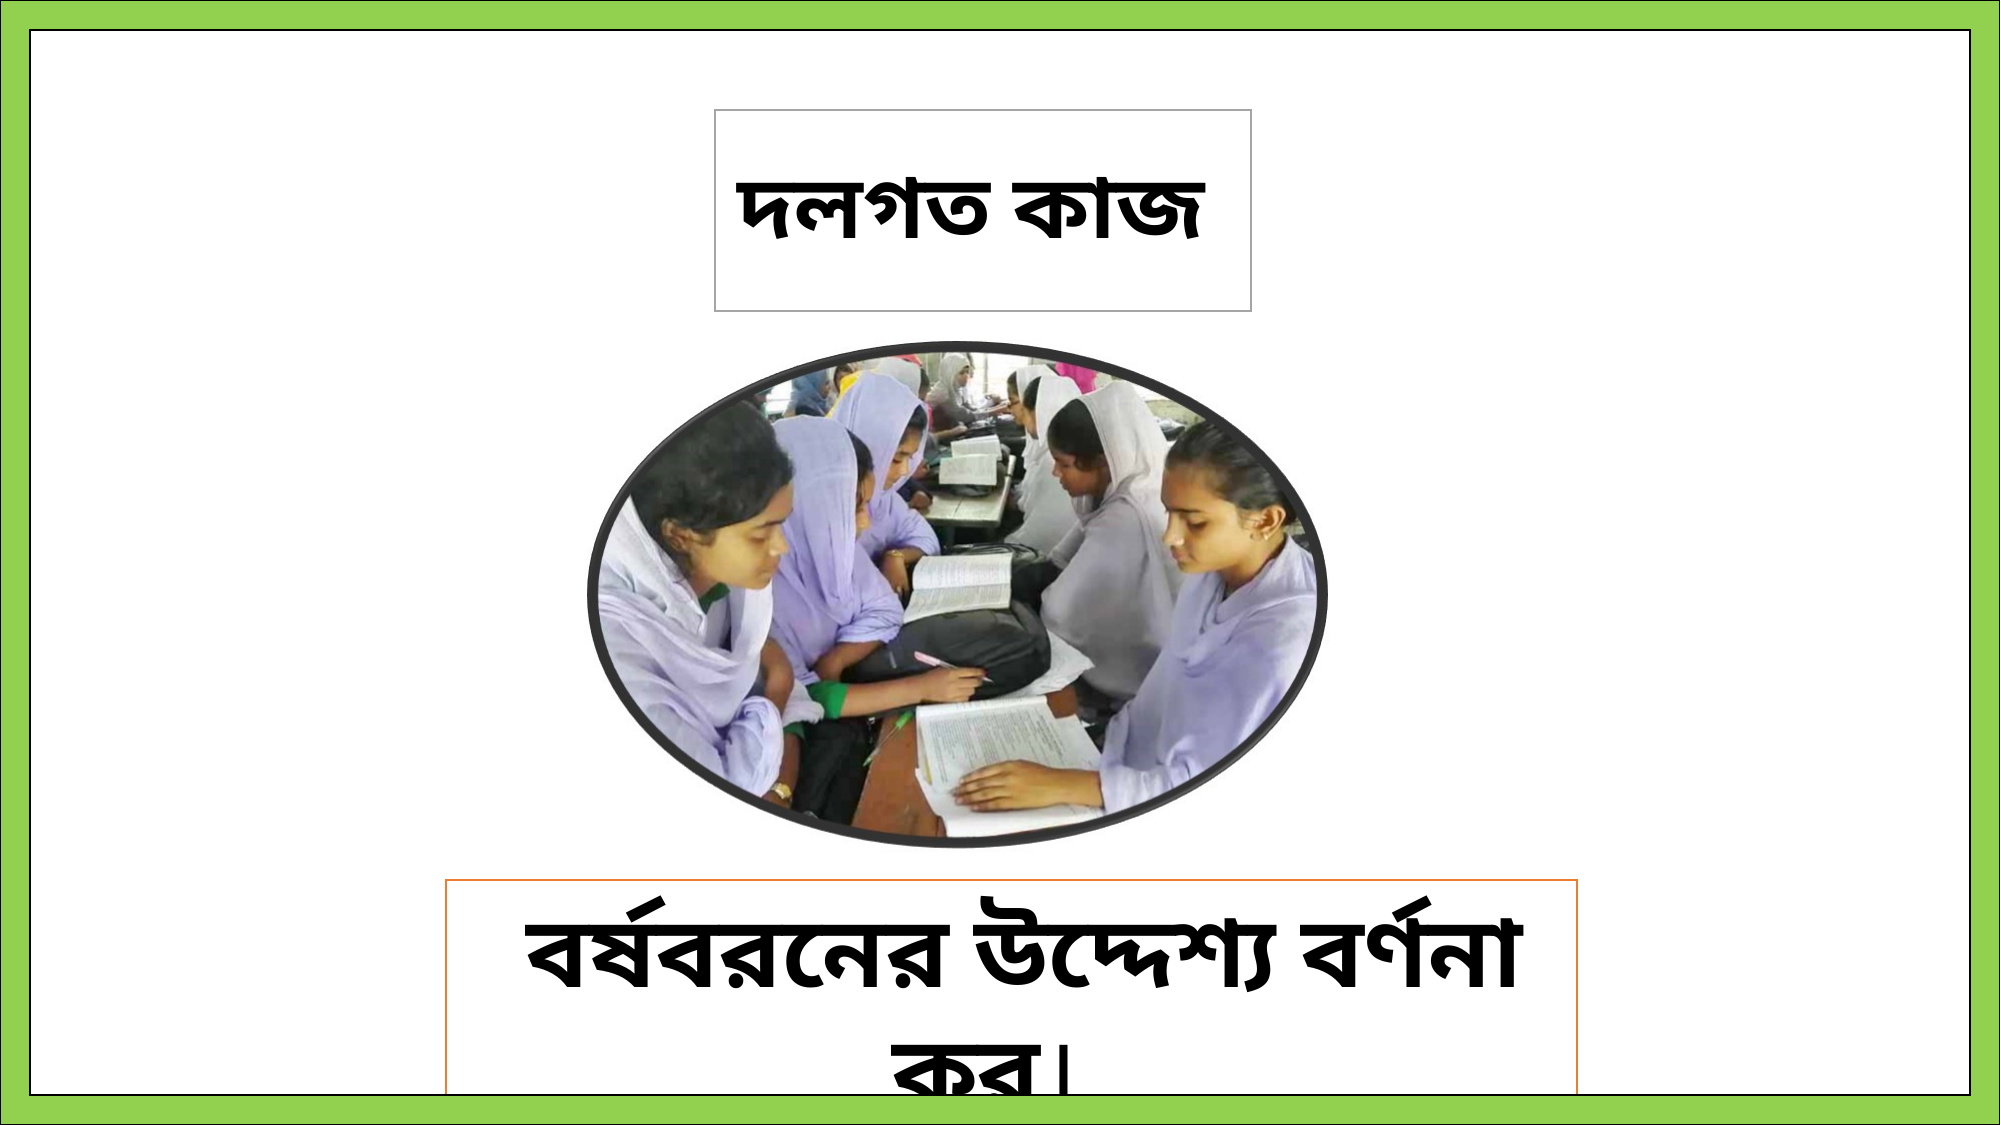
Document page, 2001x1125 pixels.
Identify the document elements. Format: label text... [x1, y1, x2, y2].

picture [585, 339, 1330, 853]
title দলগত কাজ [714, 109, 1252, 312]
text_box বর্ষবরনের উদ্দেশ্য বর্ণনা কর। [445, 879, 1578, 1094]
text_box [0, 0, 2000, 1125]
